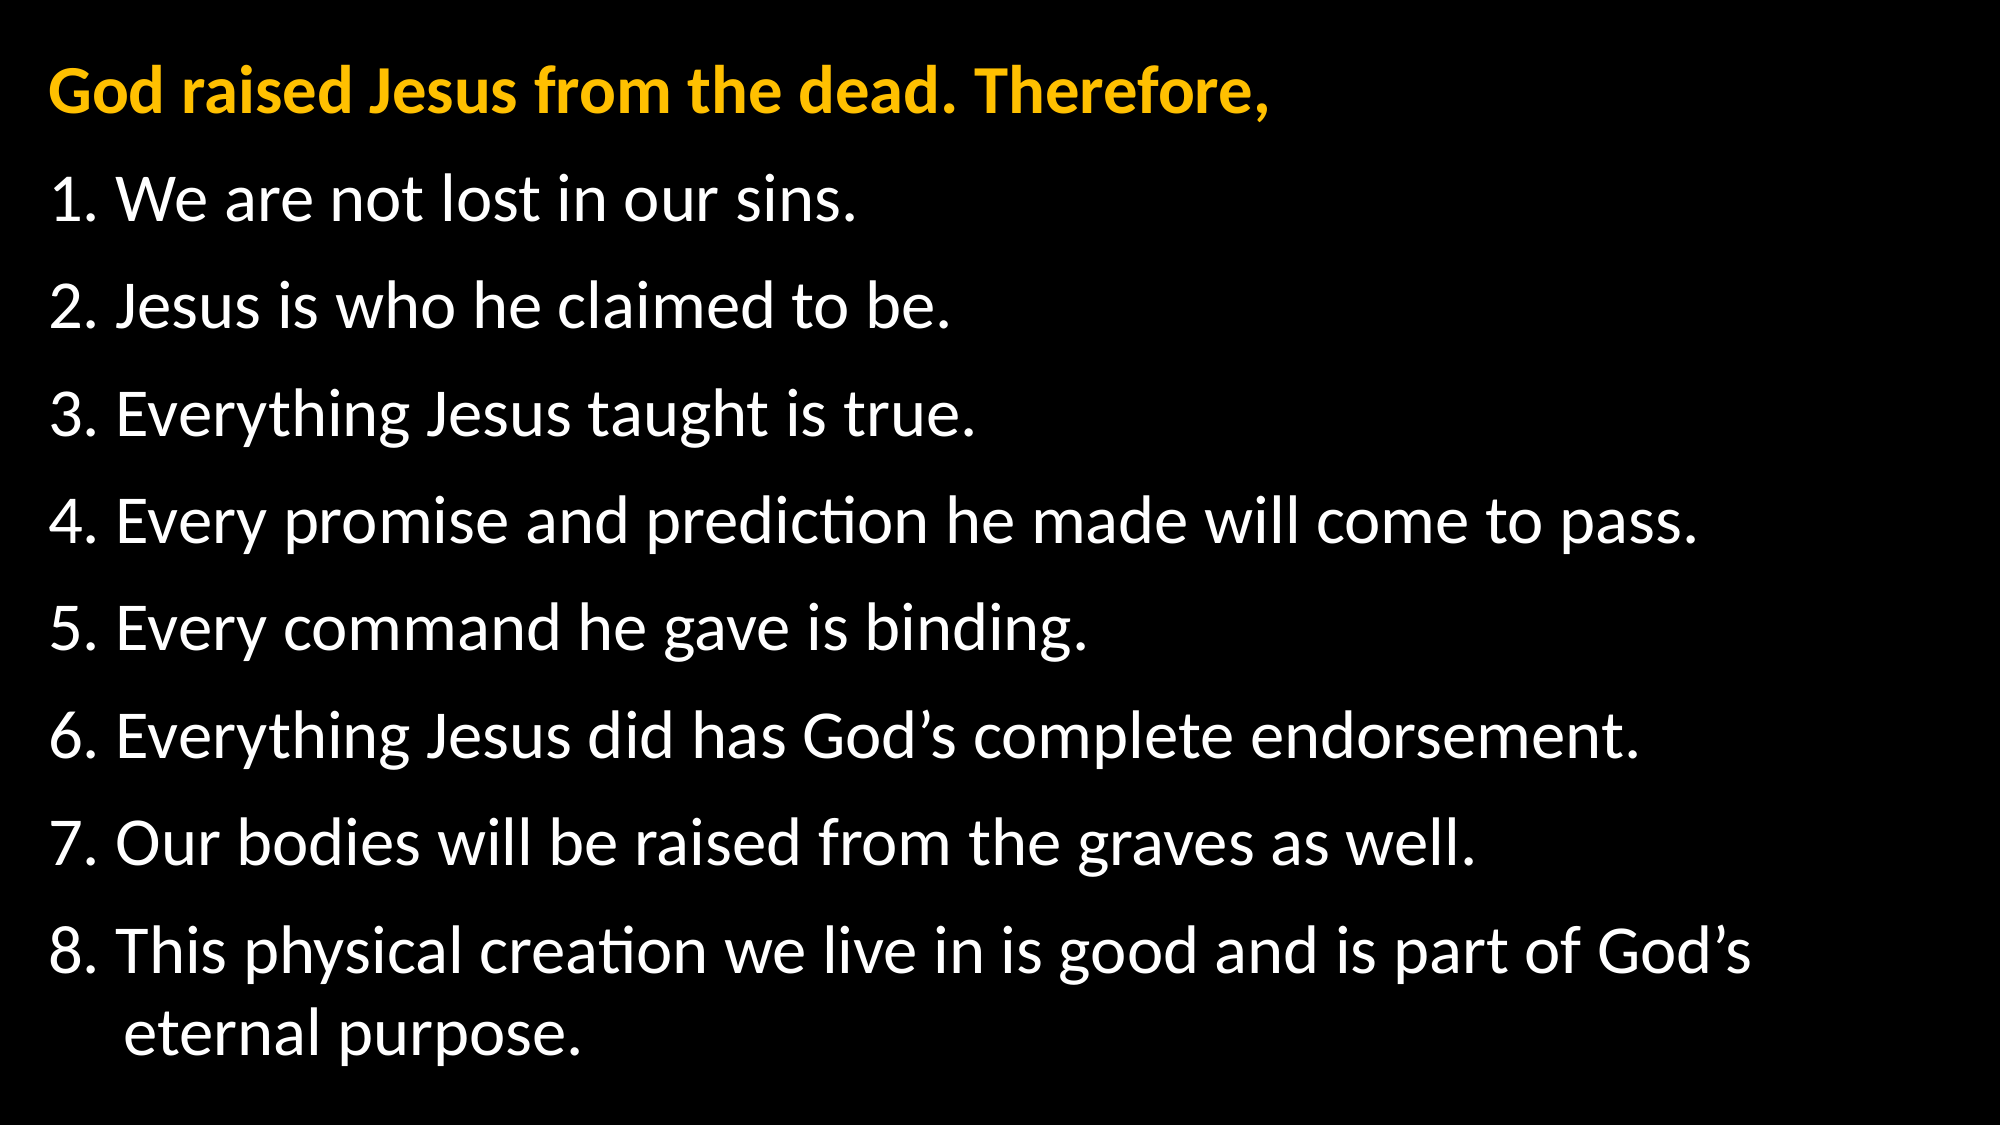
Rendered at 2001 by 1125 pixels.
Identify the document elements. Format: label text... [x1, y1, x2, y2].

list God raised Jesus from the dead. Therefore, 1. We are not lost in our sins. 2. Jesus is who he claimed to be. 3. Everything Jesus taught is true. 4. Every promise and prediction he made will come to pass. 5. Every command he gave is binding. 6. Everything Jesus did has God’s complete endorsement. 7. Our bodies will be raised from the graves as well. 8. This physical creation we live in is good and is part of God’s eternal purpose. [33, 37, 1967, 1088]
